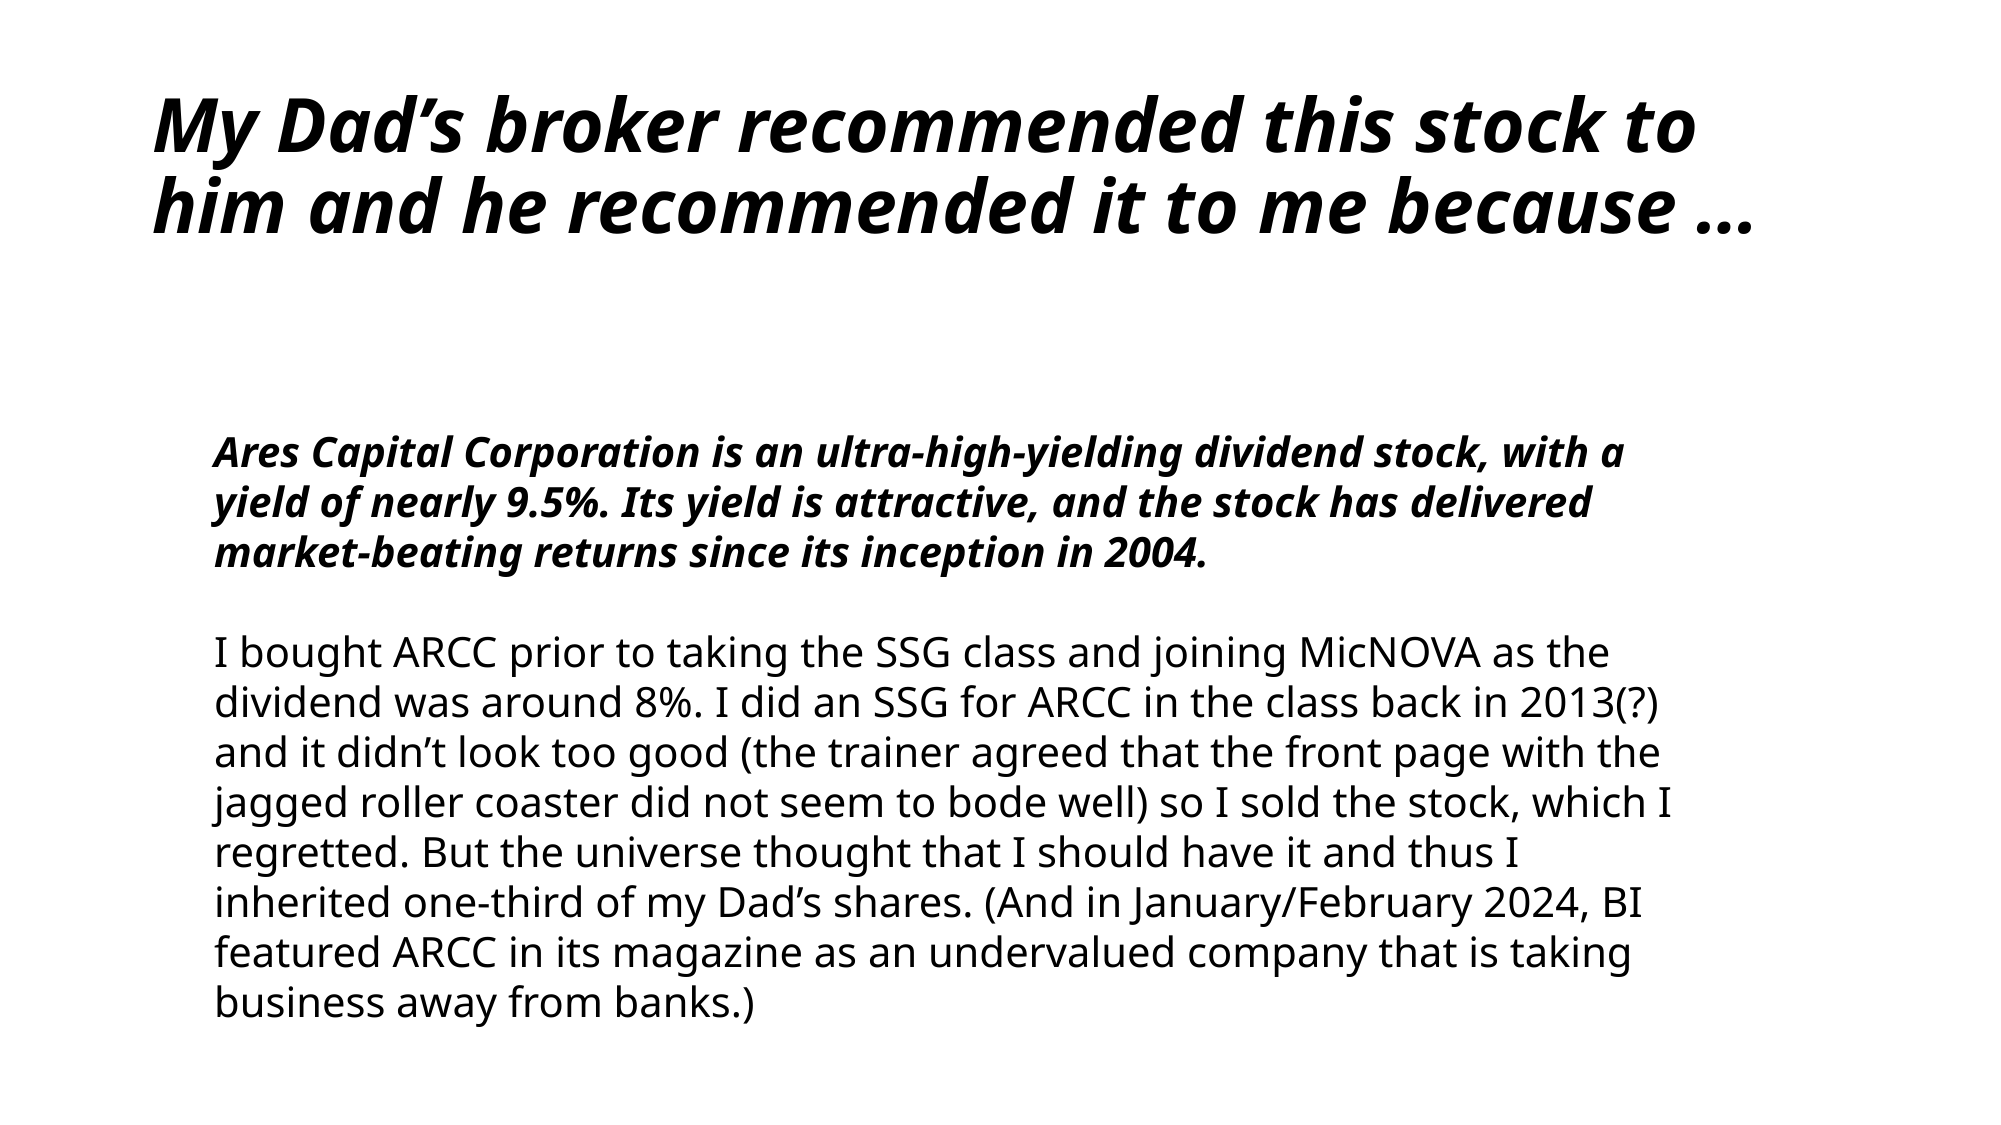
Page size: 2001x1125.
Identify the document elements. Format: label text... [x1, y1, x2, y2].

title My Dad’s broker recommended this stock to him and he recommended it to me because … [137, 59, 1863, 278]
text_box Ares Capital Corporation is an ultra-high-yielding dividend stock, with a yield of nearly 9.5%. Its yield is attractive, and the stock has delivered market-beating returns since its inception in 2004. I bought ARCC prior to taking the SSG class and joining MicNOVA as the dividend was around 8%. I did an SSG for ARCC in the class back in 2013(?) and it didn’t look too good (the trainer agreed that the front page with the jagged roller coaster did not seem to bode well) so I sold the stock, which I regretted. But the universe thought that I should have it and thus I inherited one-third of my Dad’s shares. (And in January/February 2024, BI featured ARCC in its magazine as an undervalued company that is taking business away from banks.) [199, 418, 1710, 1125]
